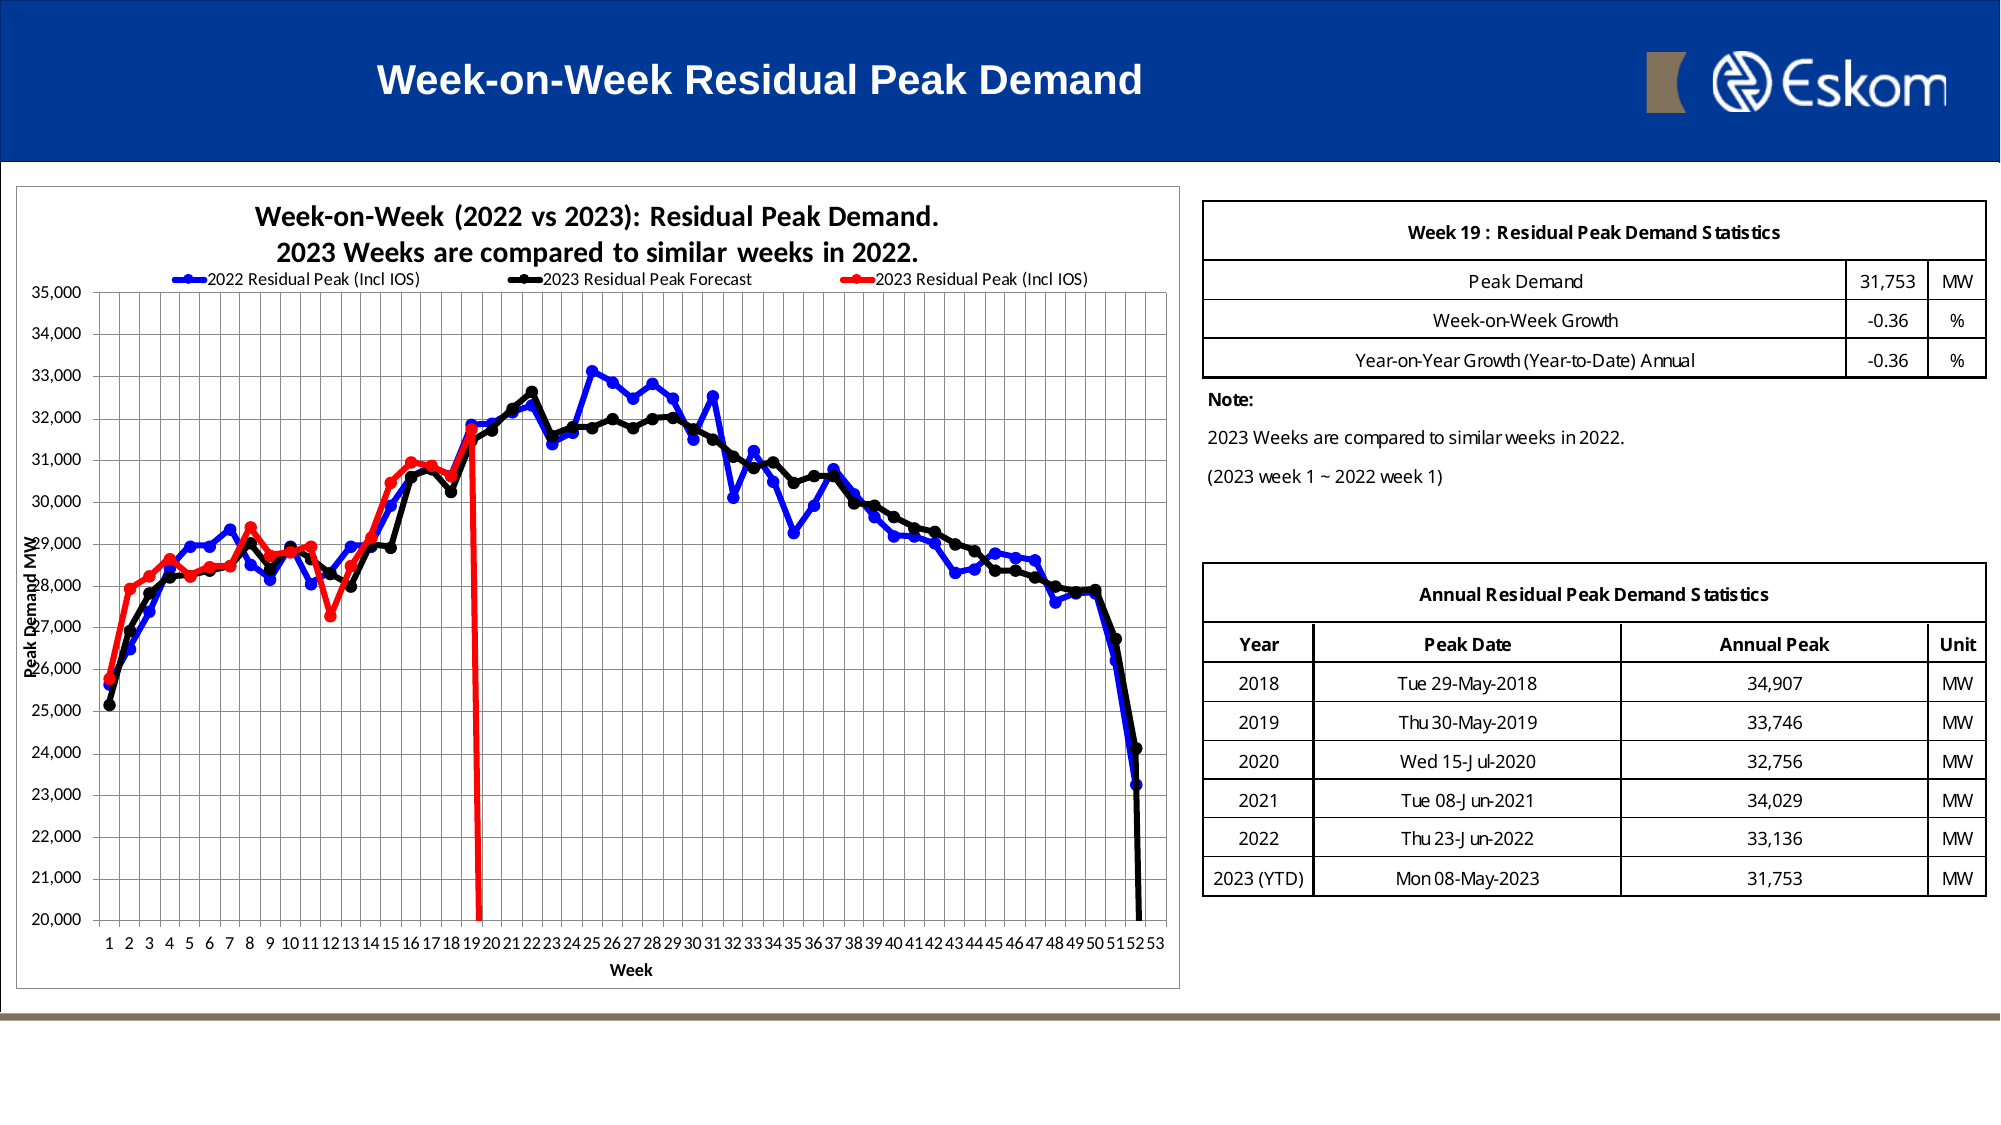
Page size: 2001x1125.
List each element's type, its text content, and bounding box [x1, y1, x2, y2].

picture [0, 160, 2000, 1014]
text_box Week-on-Week Residual Peak Demand [362, 27, 1461, 137]
